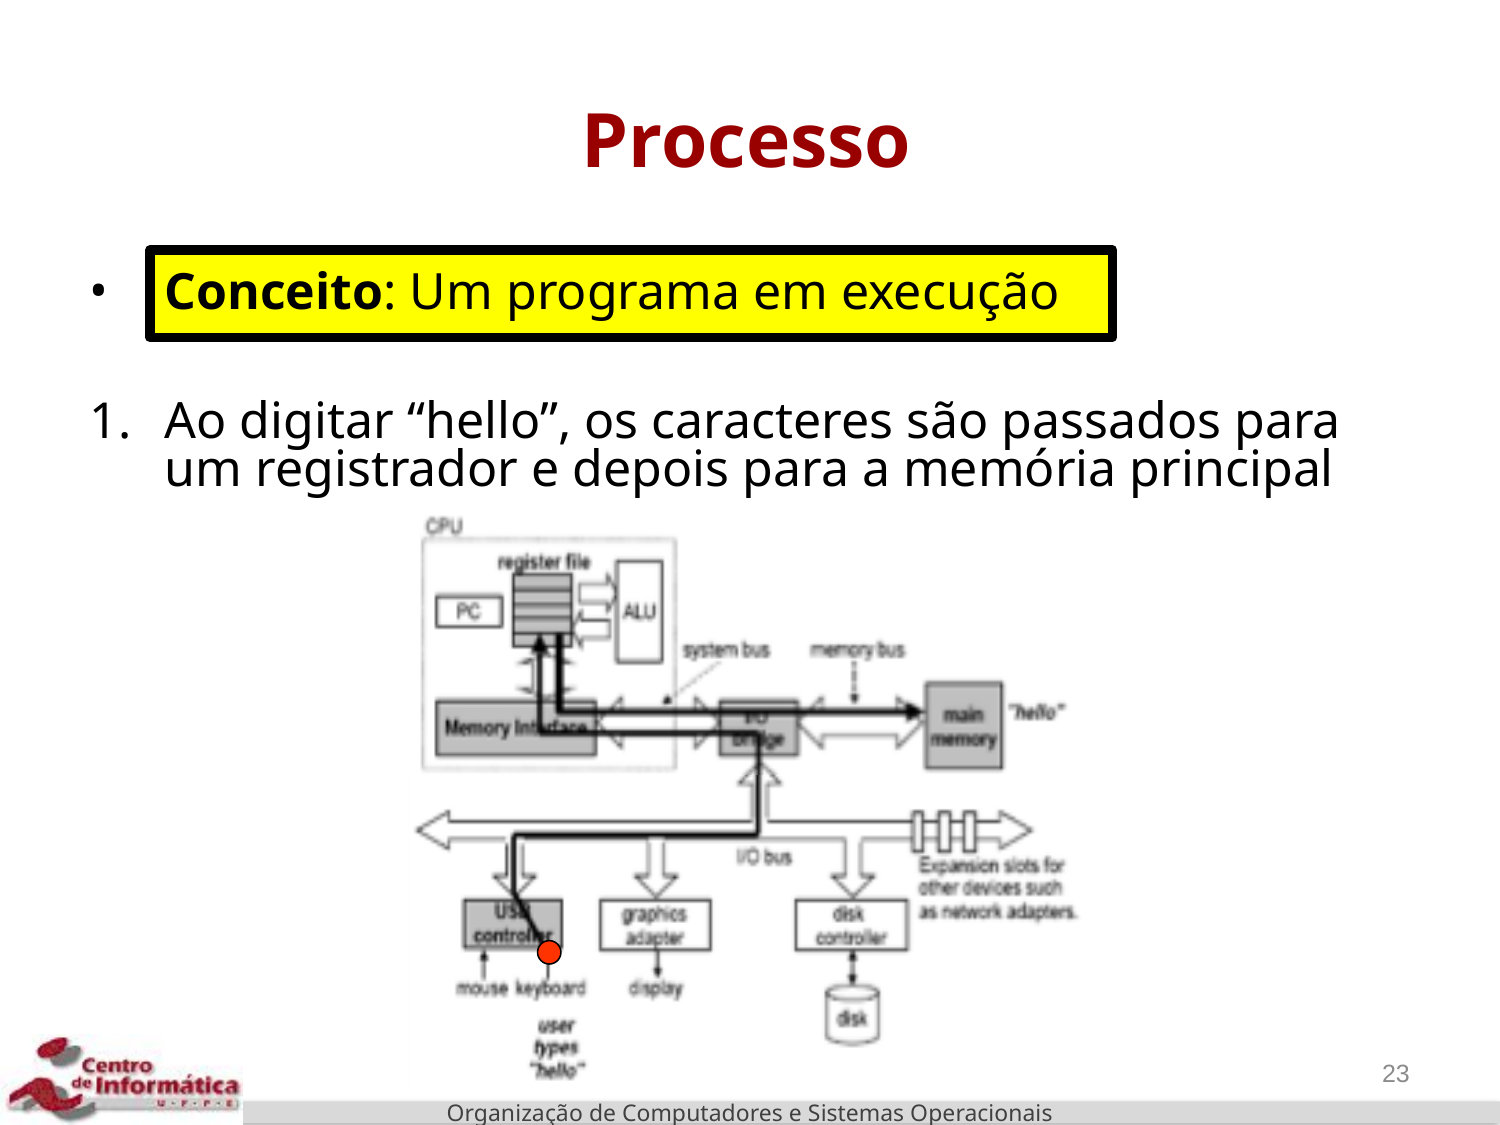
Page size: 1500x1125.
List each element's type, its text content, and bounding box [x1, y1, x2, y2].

title Processo [74, 36, 1426, 238]
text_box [407, 515, 1093, 1095]
picture [0, 1033, 243, 1125]
text_box [149, 249, 1113, 261]
list Conceito: Um programa em execução Ao digitar “hello”, os caracteres são passados para um registrador e depois para a memória principal [74, 261, 1426, 786]
